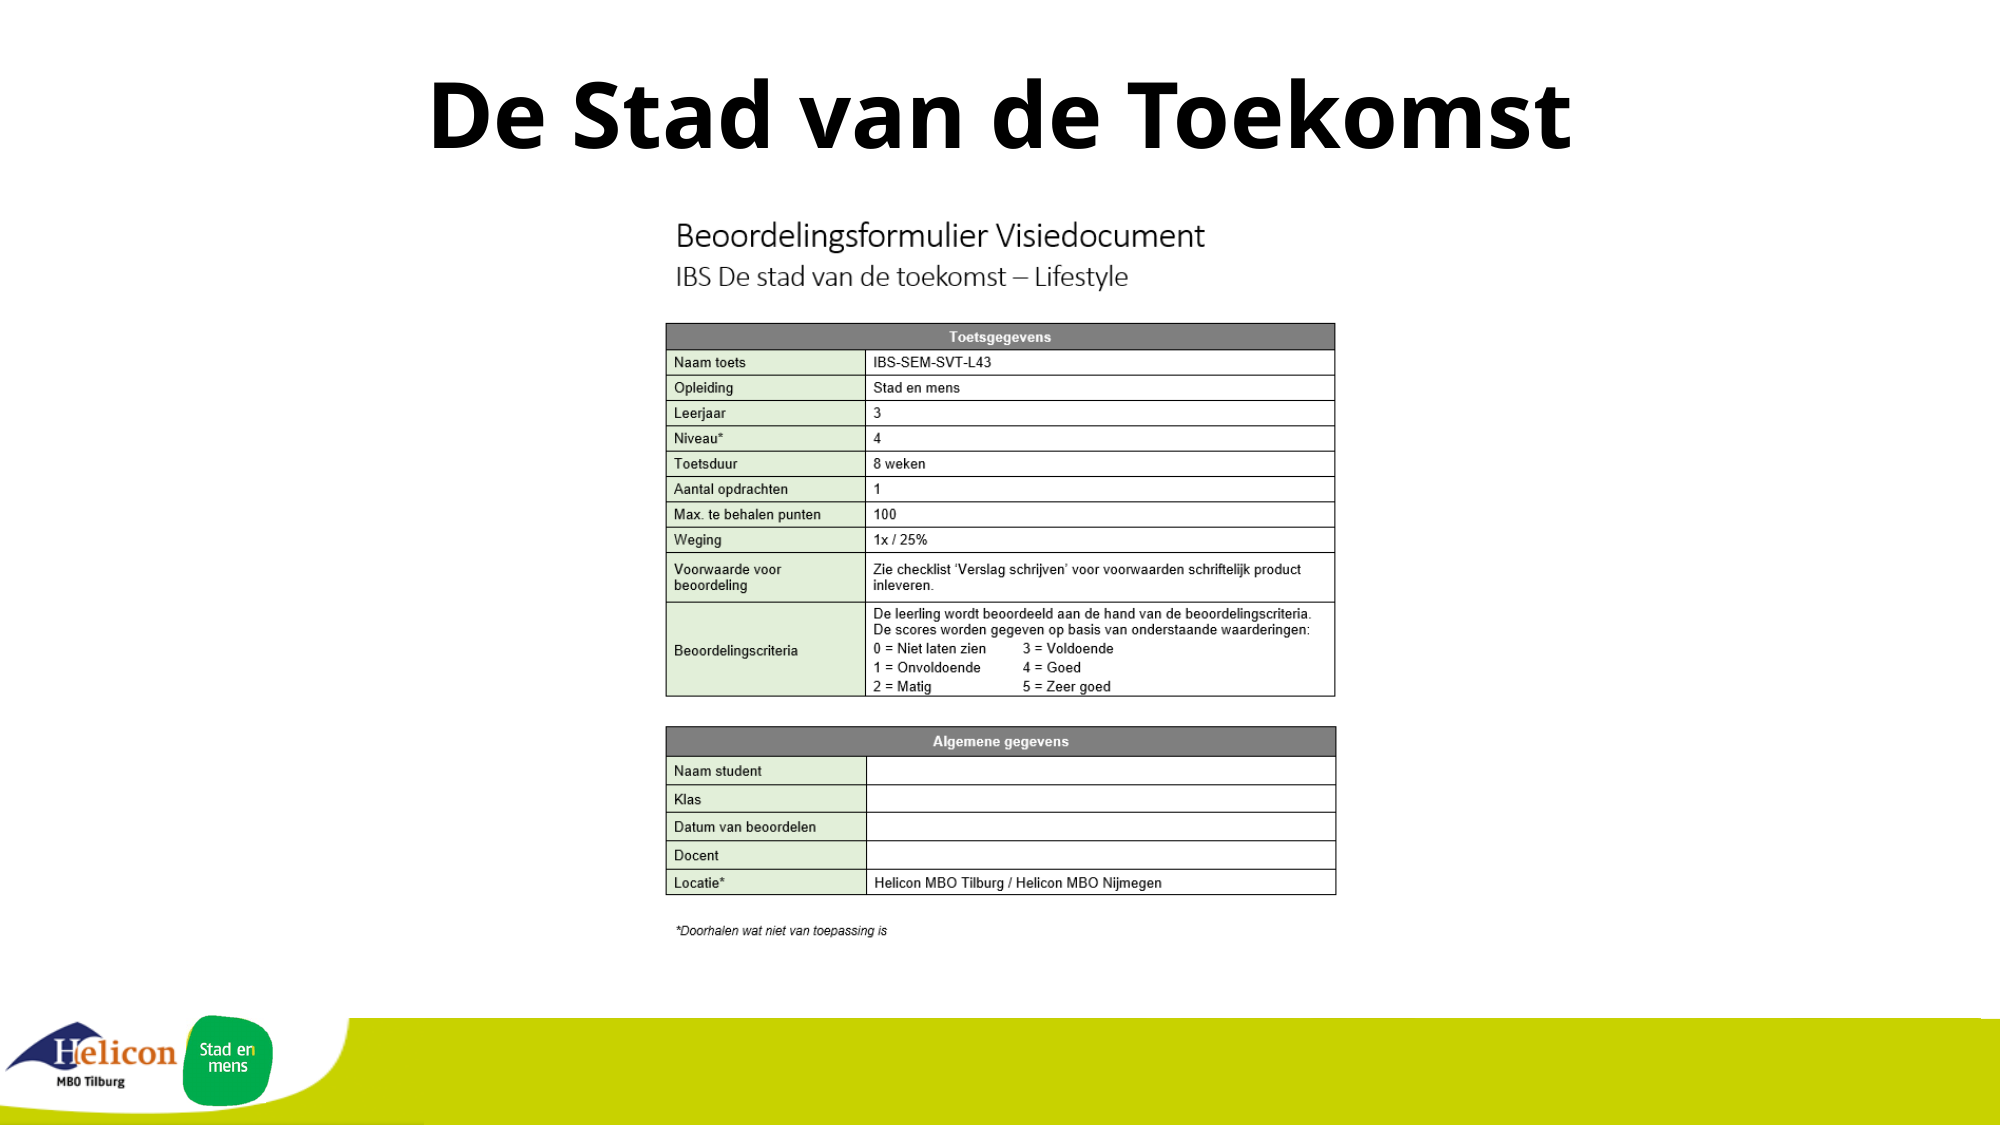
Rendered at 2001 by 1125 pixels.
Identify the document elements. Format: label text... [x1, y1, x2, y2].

picture [0, 1013, 424, 1125]
title De Stad van de Toekomst [249, 61, 1751, 230]
picture [634, 192, 1366, 968]
